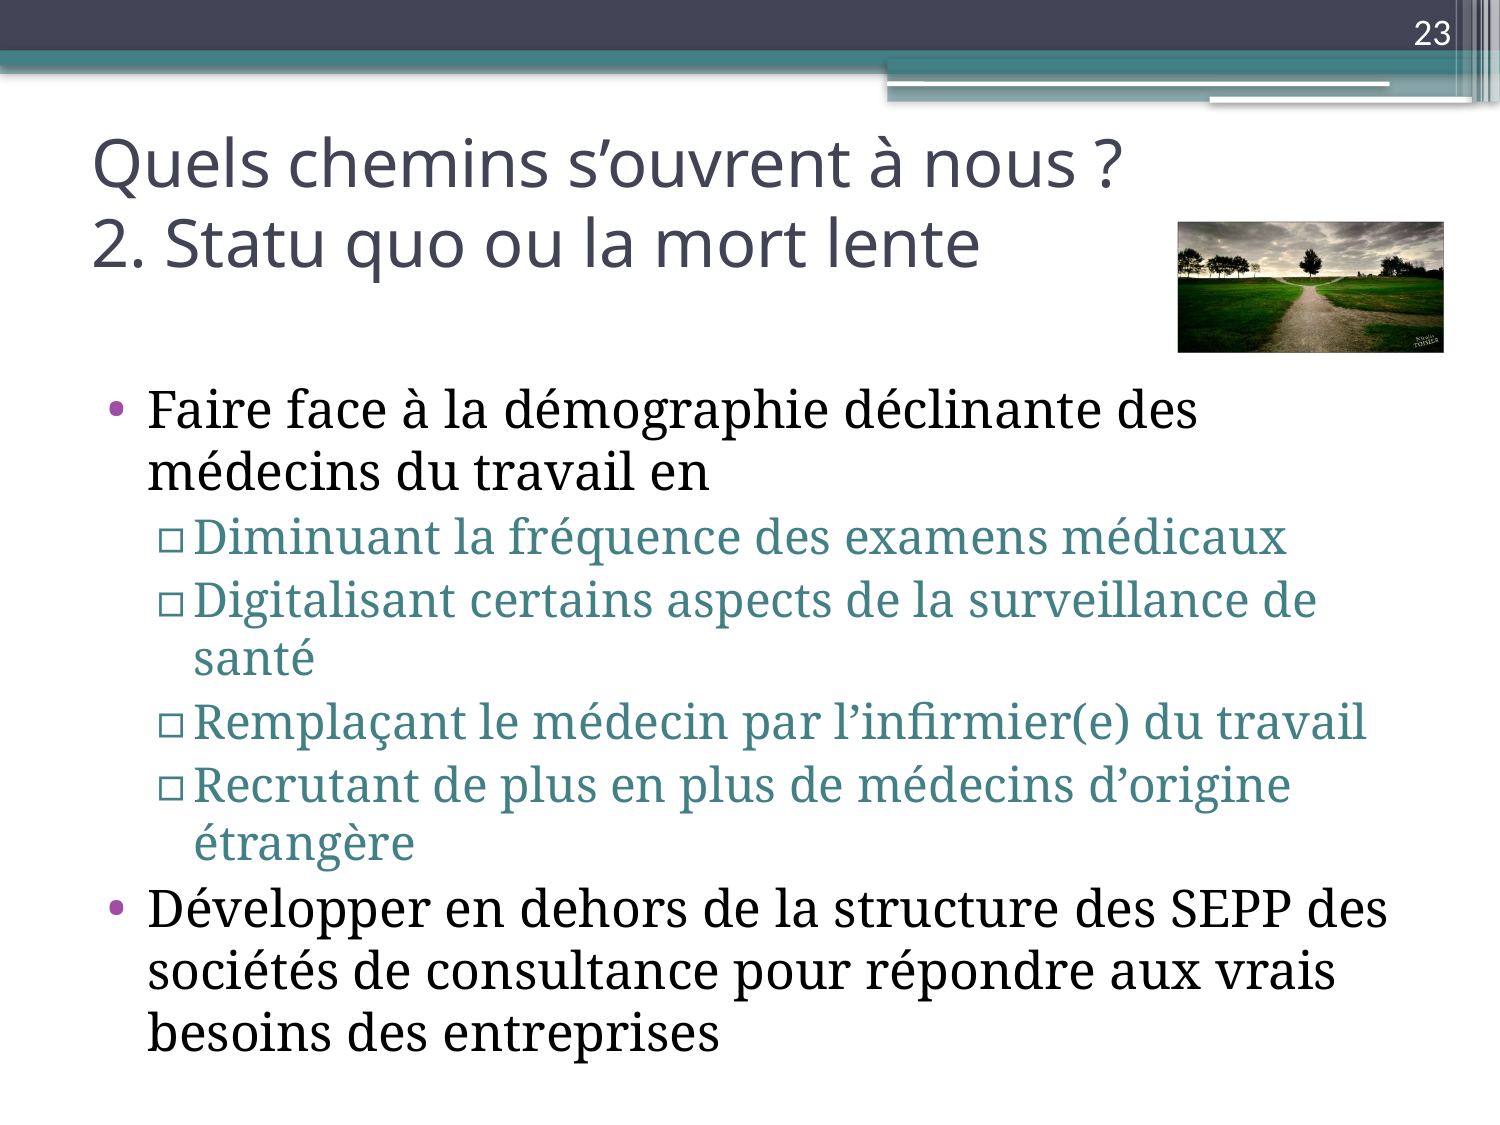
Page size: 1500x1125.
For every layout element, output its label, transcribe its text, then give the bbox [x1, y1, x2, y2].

slide_number 23 [1341, 0, 1466, 61]
list Faire face à la démographie déclinante des médecins du travail en Diminuant la fréquence des examens médicaux Digitalisant certains aspects de la surveillance de santé Remplaçant le médecin par l’infirmier(e) du travail Recrutant de plus en plus de médecins d’origine étrangère Développer en dehors de la structure des SEPP des sociétés de consultance pour répondre aux vrais besoins des entreprises [75, 368, 1425, 1079]
picture [1174, 219, 1446, 355]
title Quels chemins s’ouvrent à nous ? 2. Statu quo ou la mort lente [76, 113, 1427, 289]
